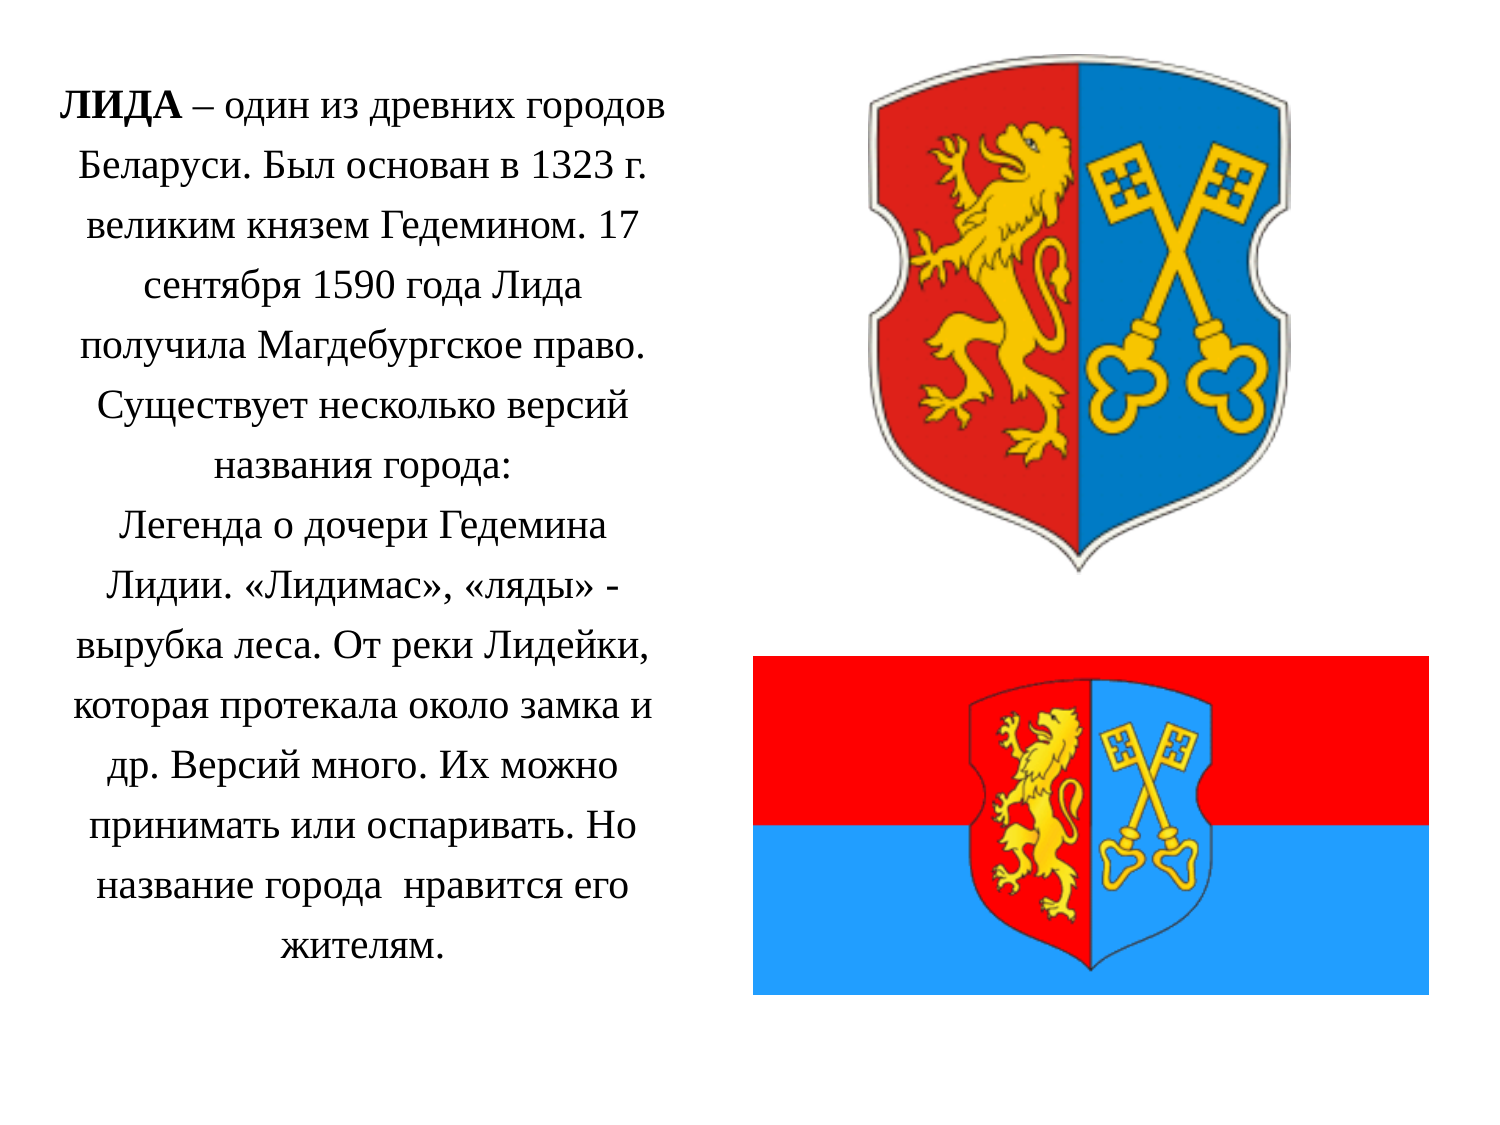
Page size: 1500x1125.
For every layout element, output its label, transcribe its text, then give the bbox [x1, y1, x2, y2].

picture [867, 54, 1292, 575]
picture [753, 656, 1430, 995]
subtitle ЛИДА – один из древних городов Беларуси. Был основан в 1323 г. великим князем Гедемином. 17 сентября 1590 года Лида получила Магдебургское право. Существует несколько версий названия города: Легенда о дочери Гедемина Лидии. «Лидимас», «ляды» - вырубка леса. От реки Лидейки, которая протекала около замка и др. Версий много. Их можно принимать или оспаривать. Но название города нравится его жителям. [41, 59, 685, 1100]
